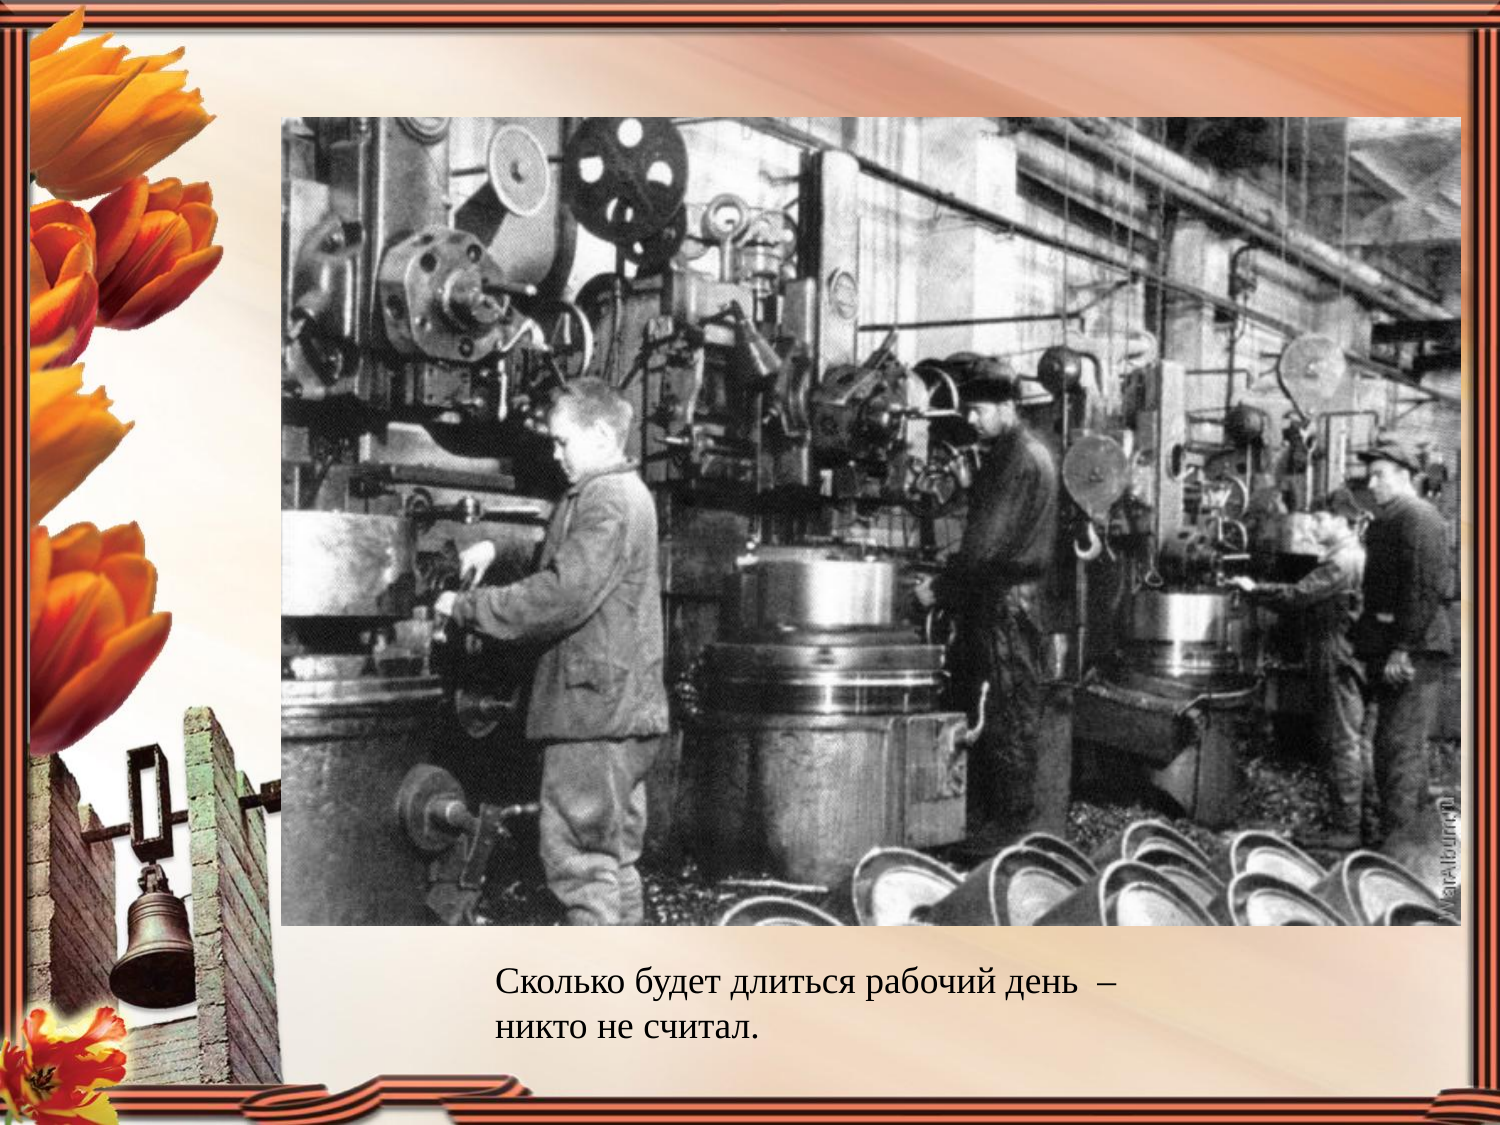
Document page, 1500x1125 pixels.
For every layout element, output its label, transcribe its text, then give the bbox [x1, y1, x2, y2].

text_box Сколько будет длиться рабочий день – никто не считал. [480, 949, 1231, 1054]
picture [0, 0, 1500, 1125]
